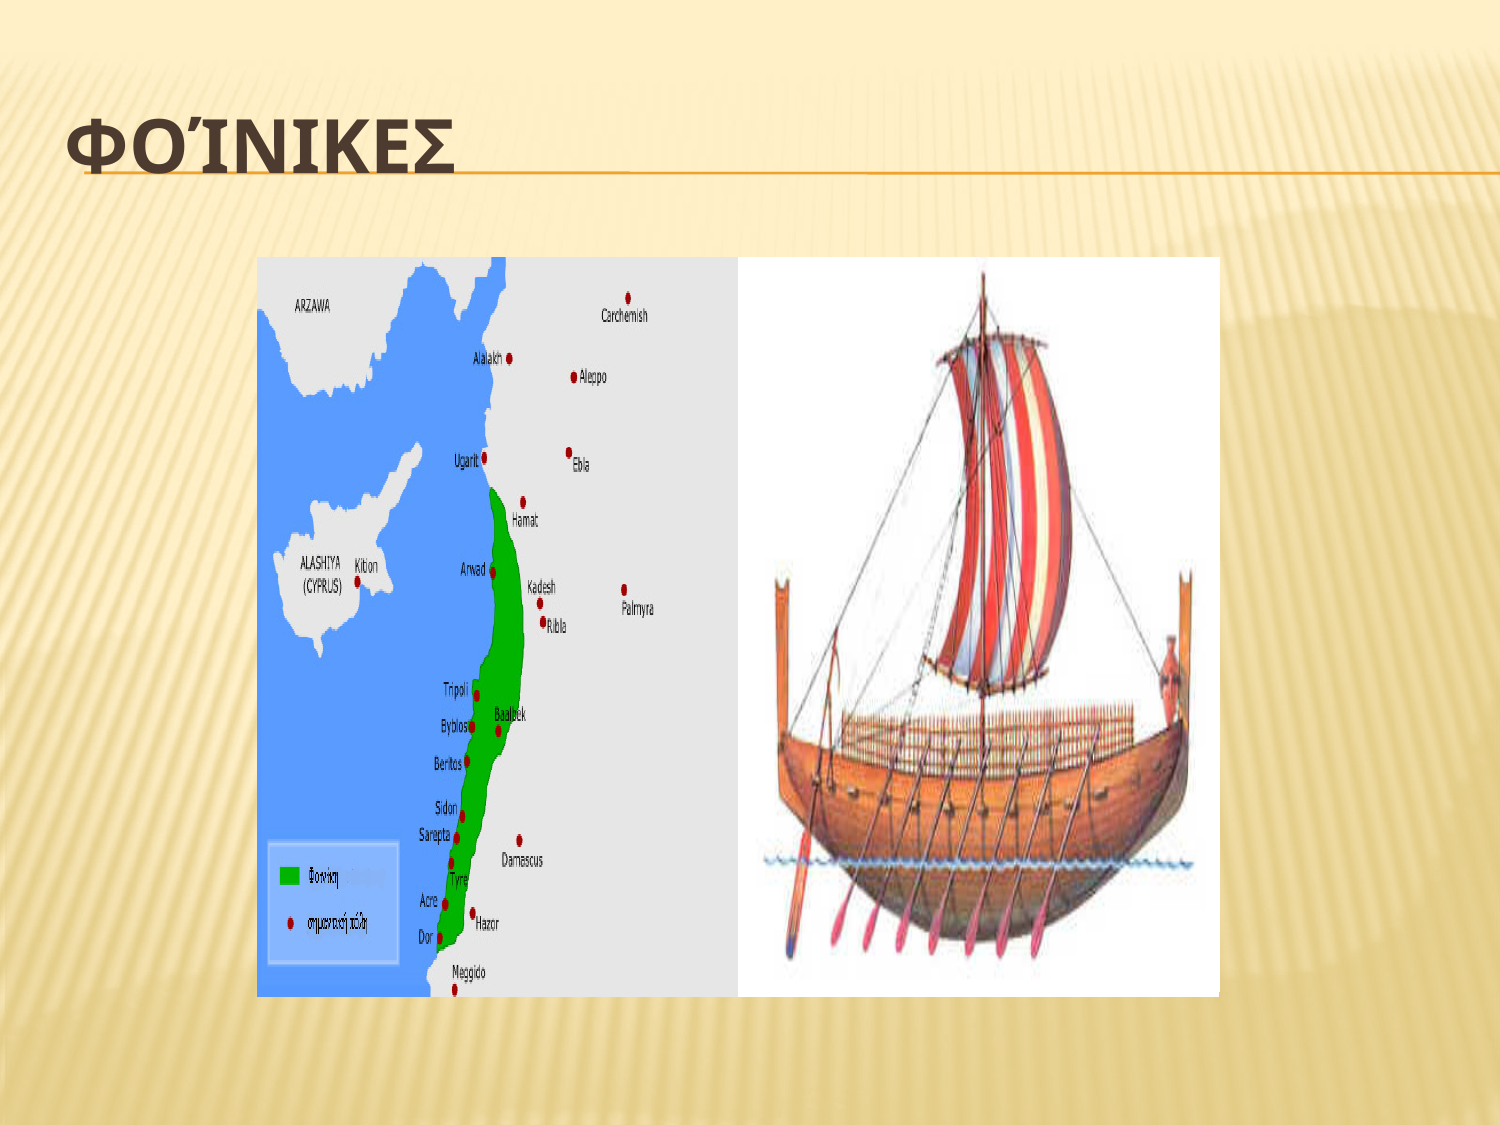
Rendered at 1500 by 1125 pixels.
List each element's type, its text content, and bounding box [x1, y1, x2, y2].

picture [257, 257, 1219, 997]
title Φοίνικες [50, 75, 1475, 213]
